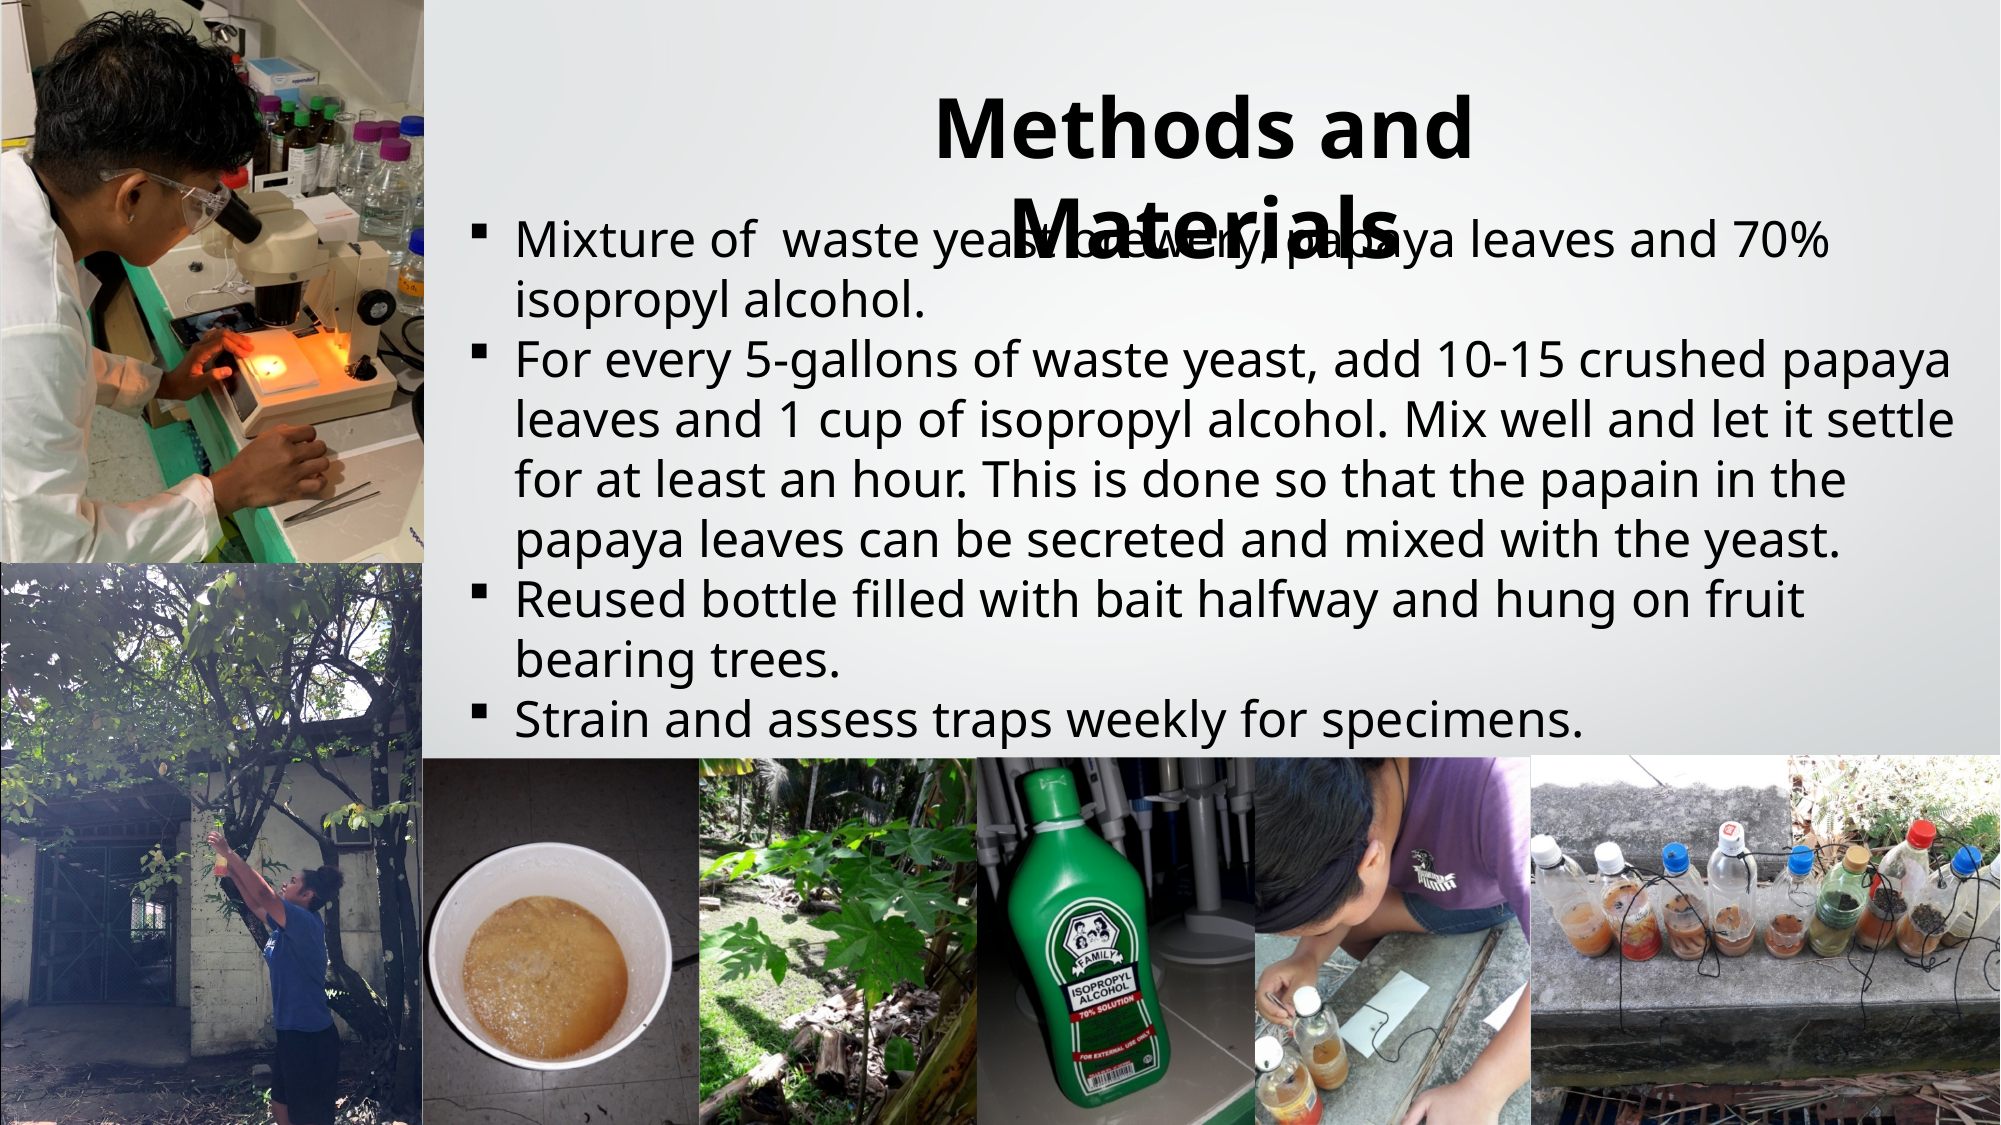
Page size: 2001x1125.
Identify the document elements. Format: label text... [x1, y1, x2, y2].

text_box Mixture of waste yeast brewery, papaya leaves and 70% isopropyl alcohol. For every 5-gallons of waste yeast, add 10-15 crushed papaya leaves and 1 cup of isopropyl alcohol. Mix well and let it settle for at least an hour. This is done so that the papain in the papaya leaves can be secreted and mixed with the yeast. Reused bottle filled with bait halfway and hung on fruit bearing trees. Strain and assess traps weekly for specimens. [453, 200, 1972, 756]
text_box Methods and Materials [750, 68, 1659, 200]
picture [0, 0, 2000, 1125]
